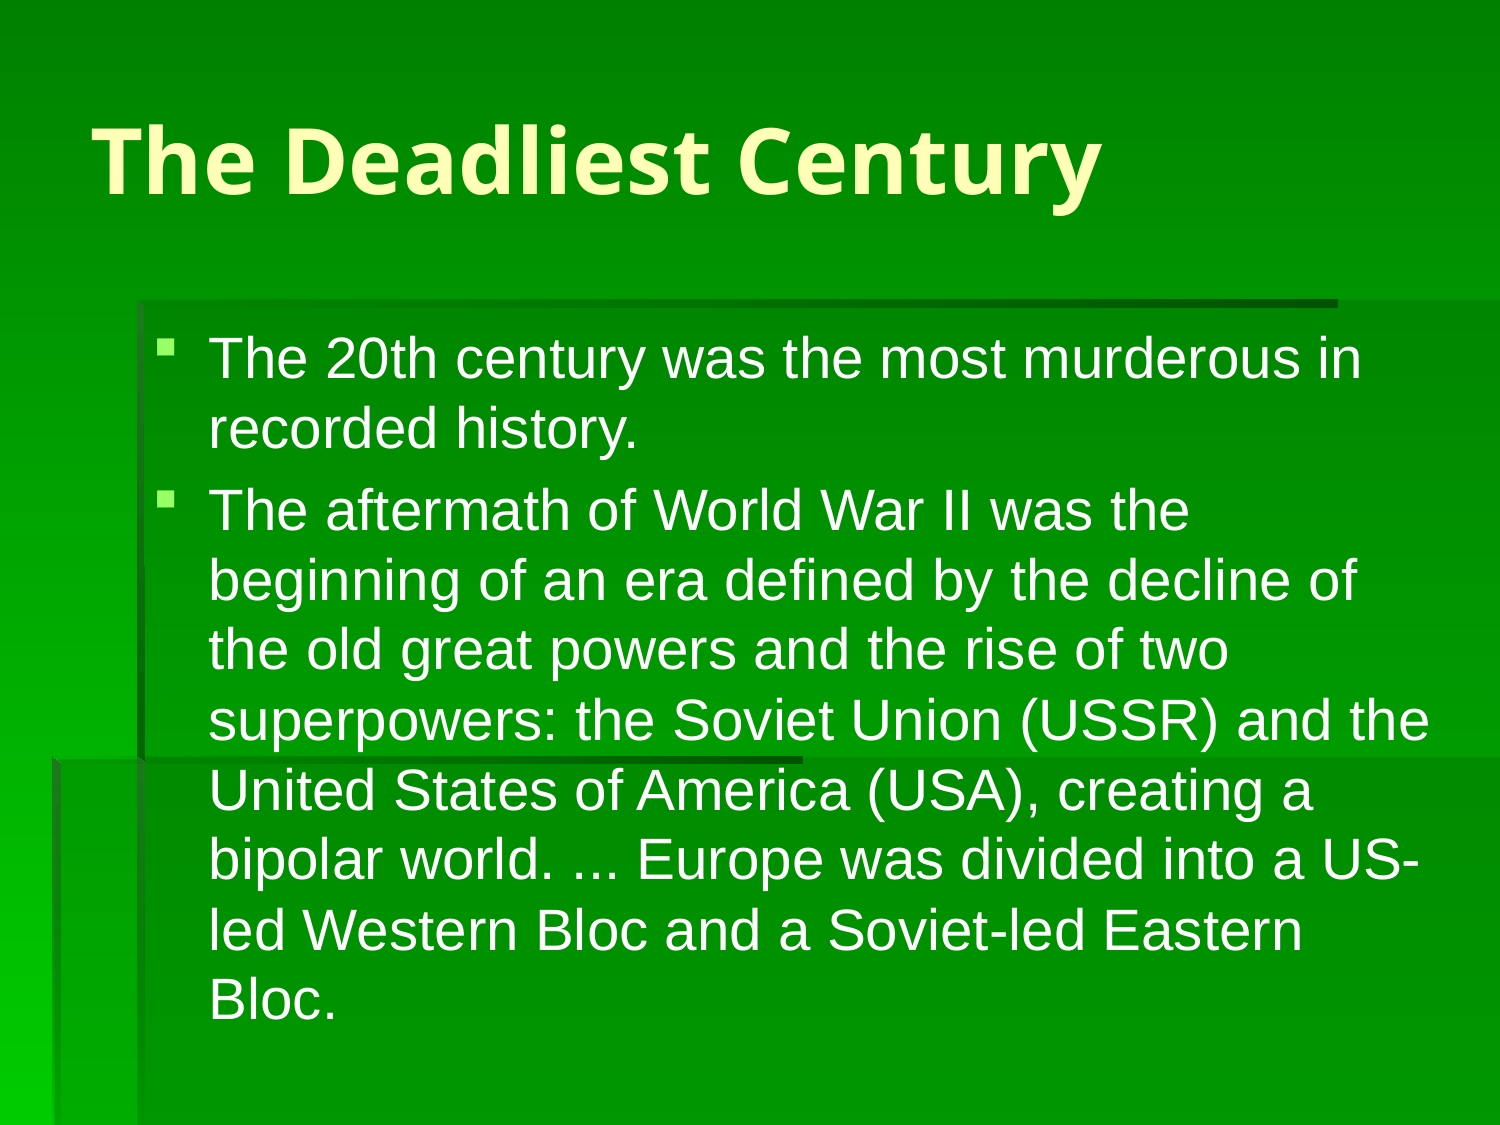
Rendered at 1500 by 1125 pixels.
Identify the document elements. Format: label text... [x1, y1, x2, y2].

list The 20th century was the most murderous in recorded history. The aftermath of World War II was the beginning of an era defined by the decline of the old great powers and the rise of two superpowers: the Soviet Union (USSR) and the United States of America (USA), creating a bipolar world. ... Europe was divided into a US-led Western Bloc and a Soviet-led Eastern Bloc. [137, 312, 1452, 1001]
title The Deadliest Century [74, 39, 1451, 276]
